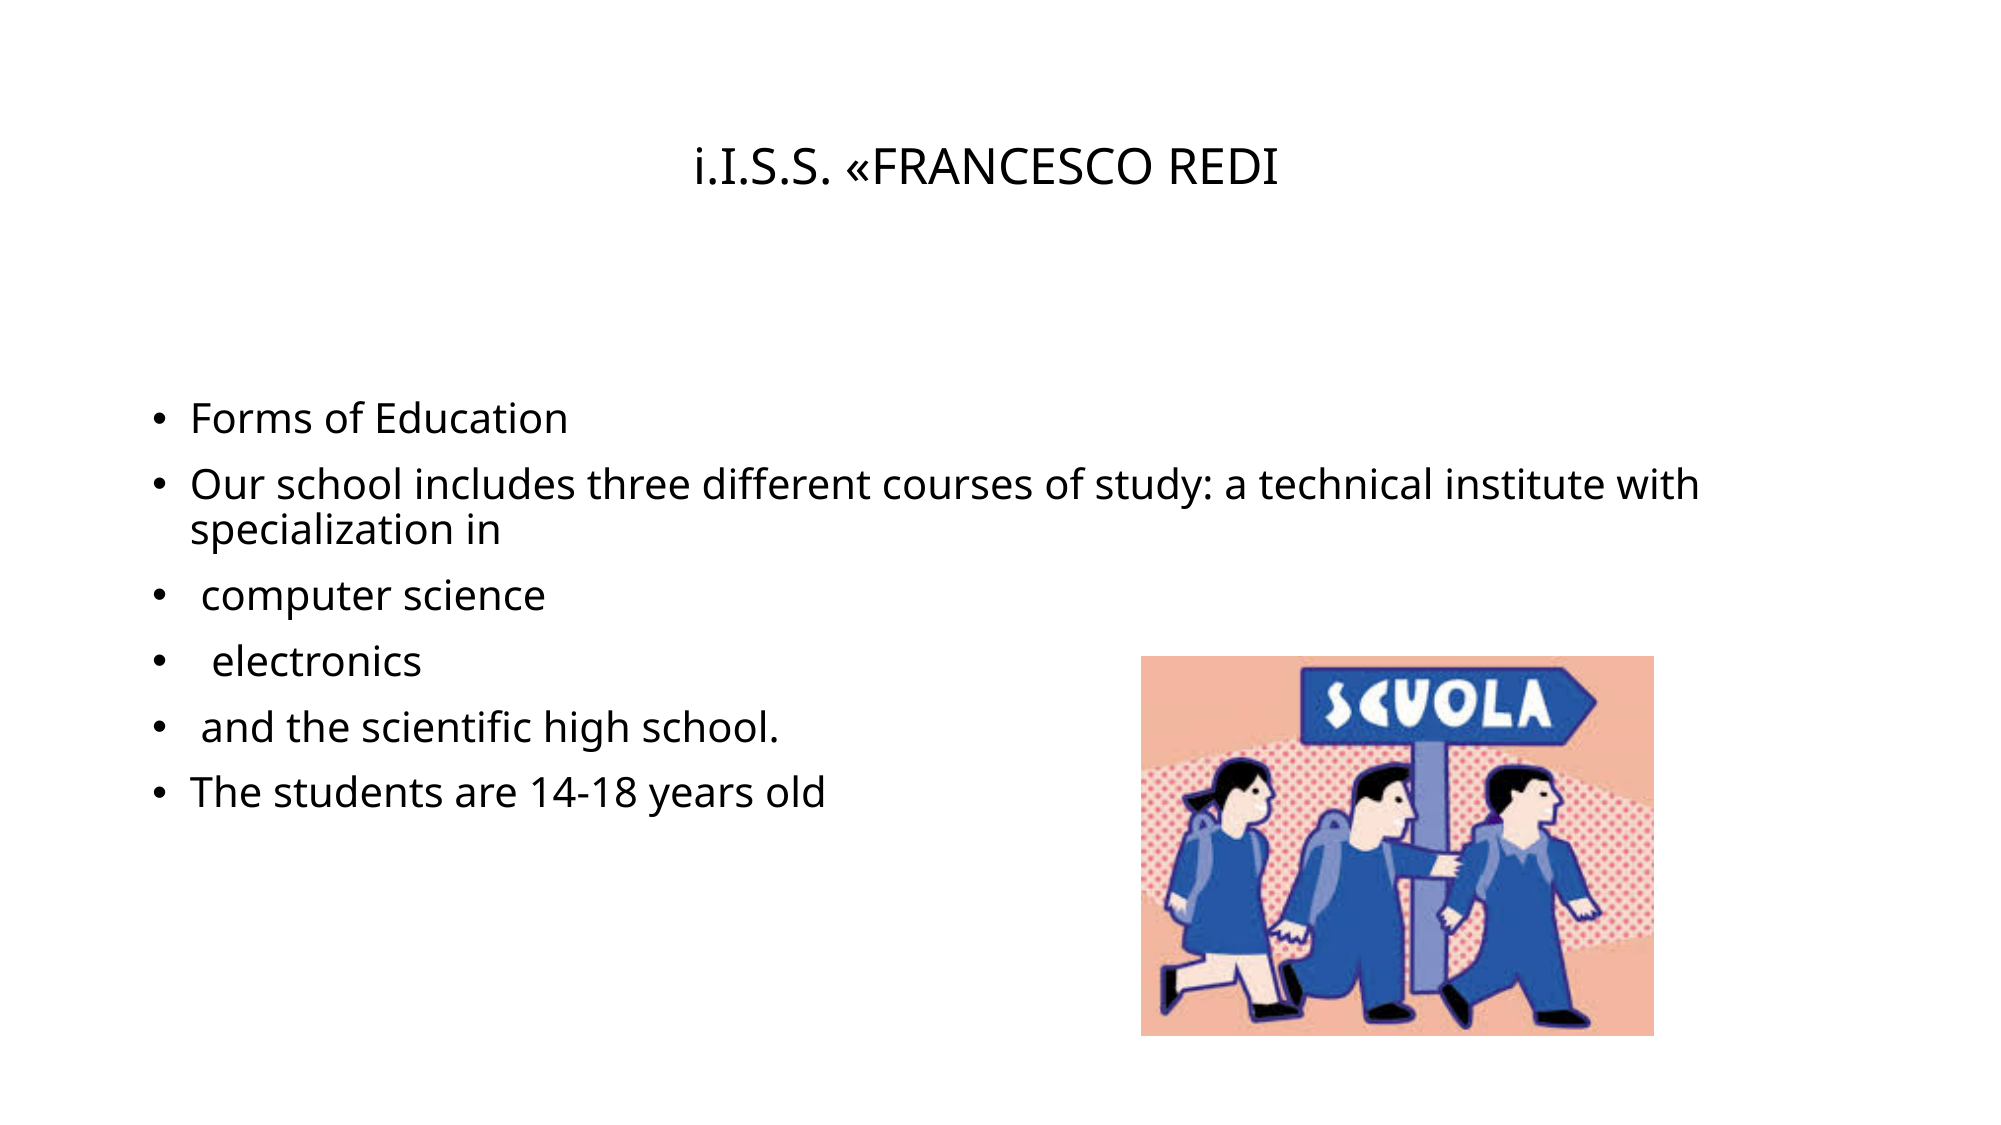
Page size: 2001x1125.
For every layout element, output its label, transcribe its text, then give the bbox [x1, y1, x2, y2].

title i.I.S.S. «FRANCESCO REDI [137, 59, 1863, 278]
picture [1141, 656, 1654, 1036]
list Forms of Education Our school includes three different courses of study: a technical institute with specialization in computer science electronics and the scientific high school. The students are 14-18 years old [137, 299, 1863, 1014]
